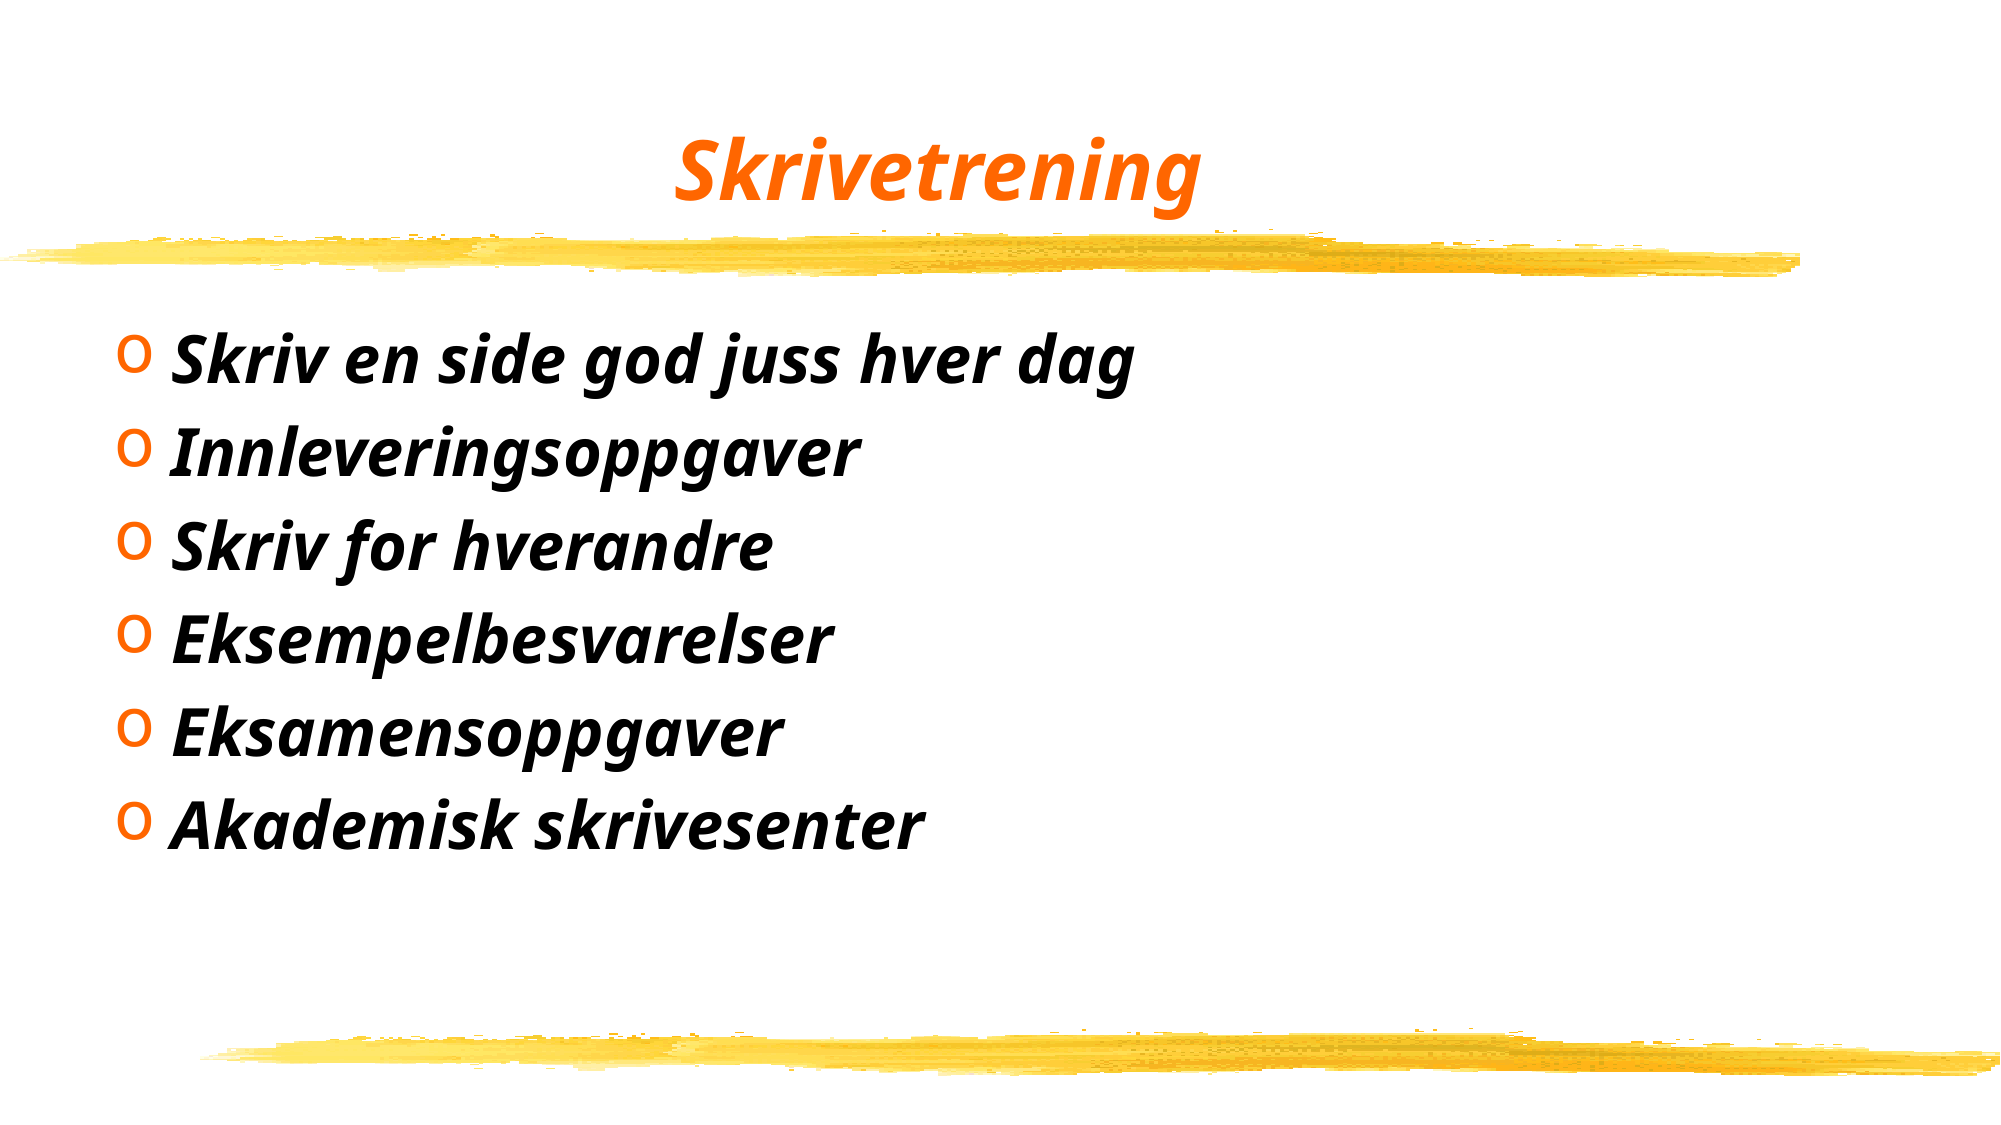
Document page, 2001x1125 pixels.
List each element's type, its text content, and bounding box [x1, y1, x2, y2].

picture [200, 1023, 2000, 1087]
list Skriv en side god juss hver dag Innleveringsoppgaver Skriv for hverandre Eksempelbesvarelser Eksamensoppgaver Akademisk skrivesenter [99, 309, 1890, 1001]
picture [0, 224, 1800, 288]
title Skrivetrening [88, 37, 1790, 226]
